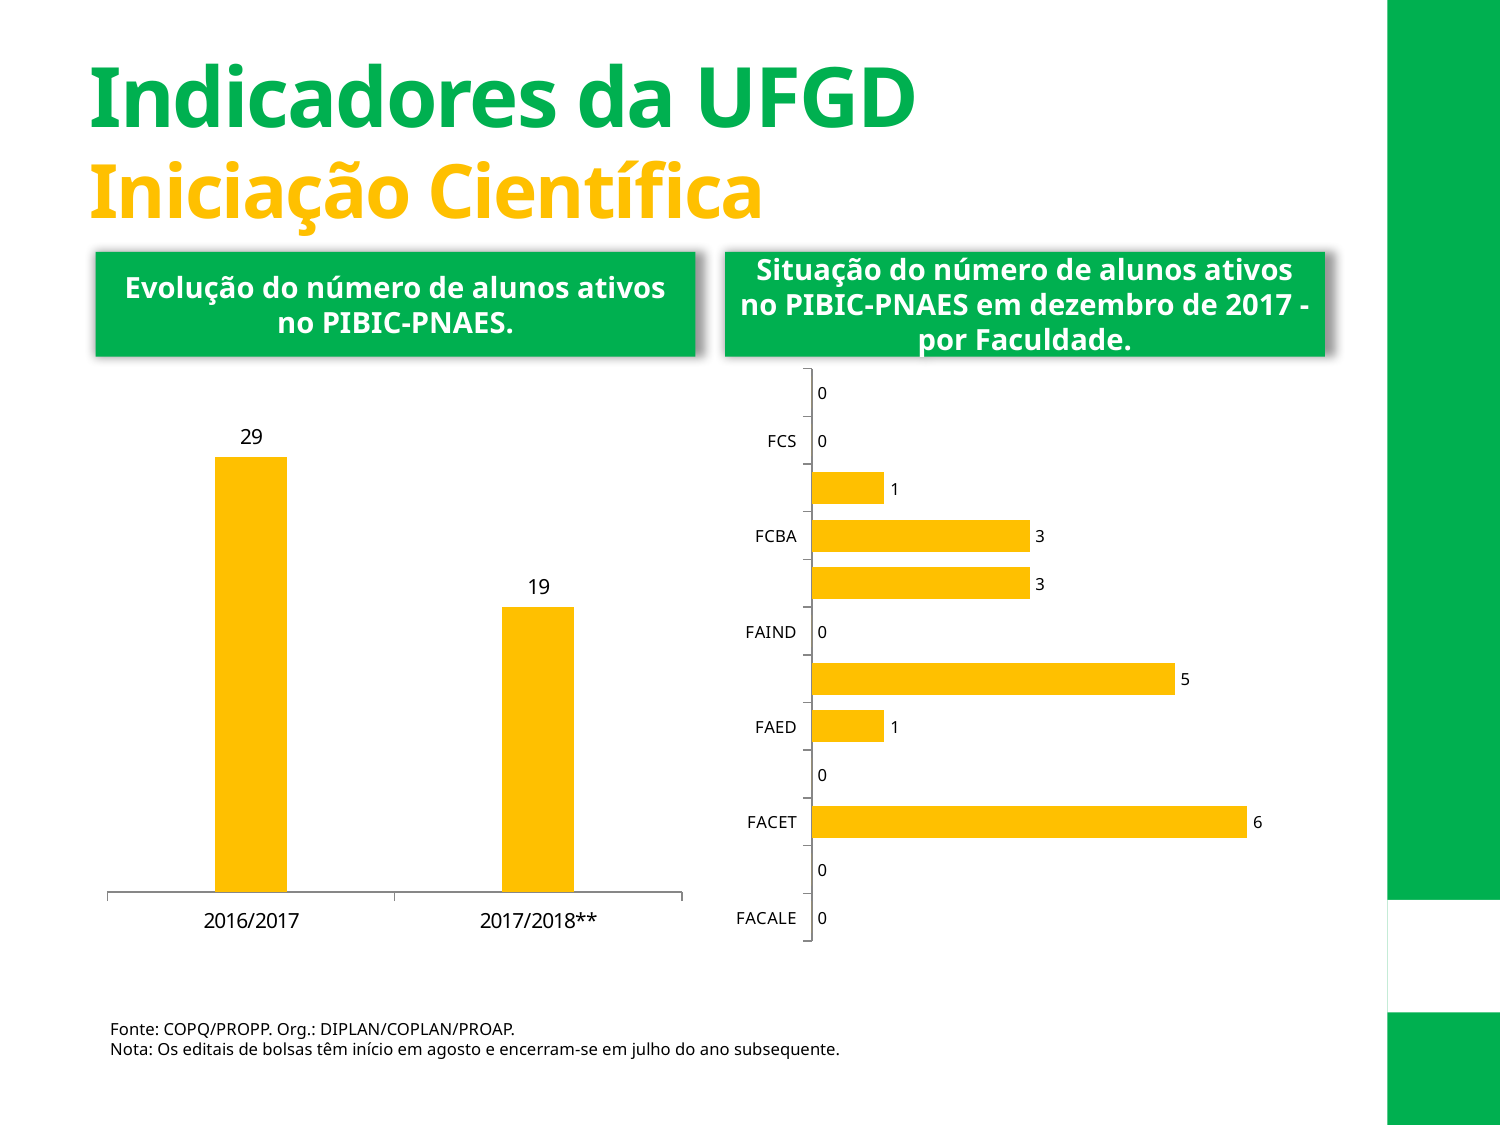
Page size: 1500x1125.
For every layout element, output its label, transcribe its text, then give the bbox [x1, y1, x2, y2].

text_box Situação do número de alunos ativos no PIBIC-PNAES em dezembro de 2017 - por Faculdade. [725, 251, 1325, 355]
chart [723, 356, 1333, 954]
chart [95, 354, 695, 948]
text_box Evolução do número de alunos ativos no PIBIC-PNAES. [95, 251, 696, 356]
text_box Indicadores da UFGD Iniciação Científica [74, 45, 1325, 233]
text_box Fonte: COPQ/PROPP. Org.: DIPLAN/COPLAN/PROAP. Nota: Os editais de bolsas têm início em agosto e encerram-se em julho do ano subsequente. [95, 1011, 1353, 1077]
